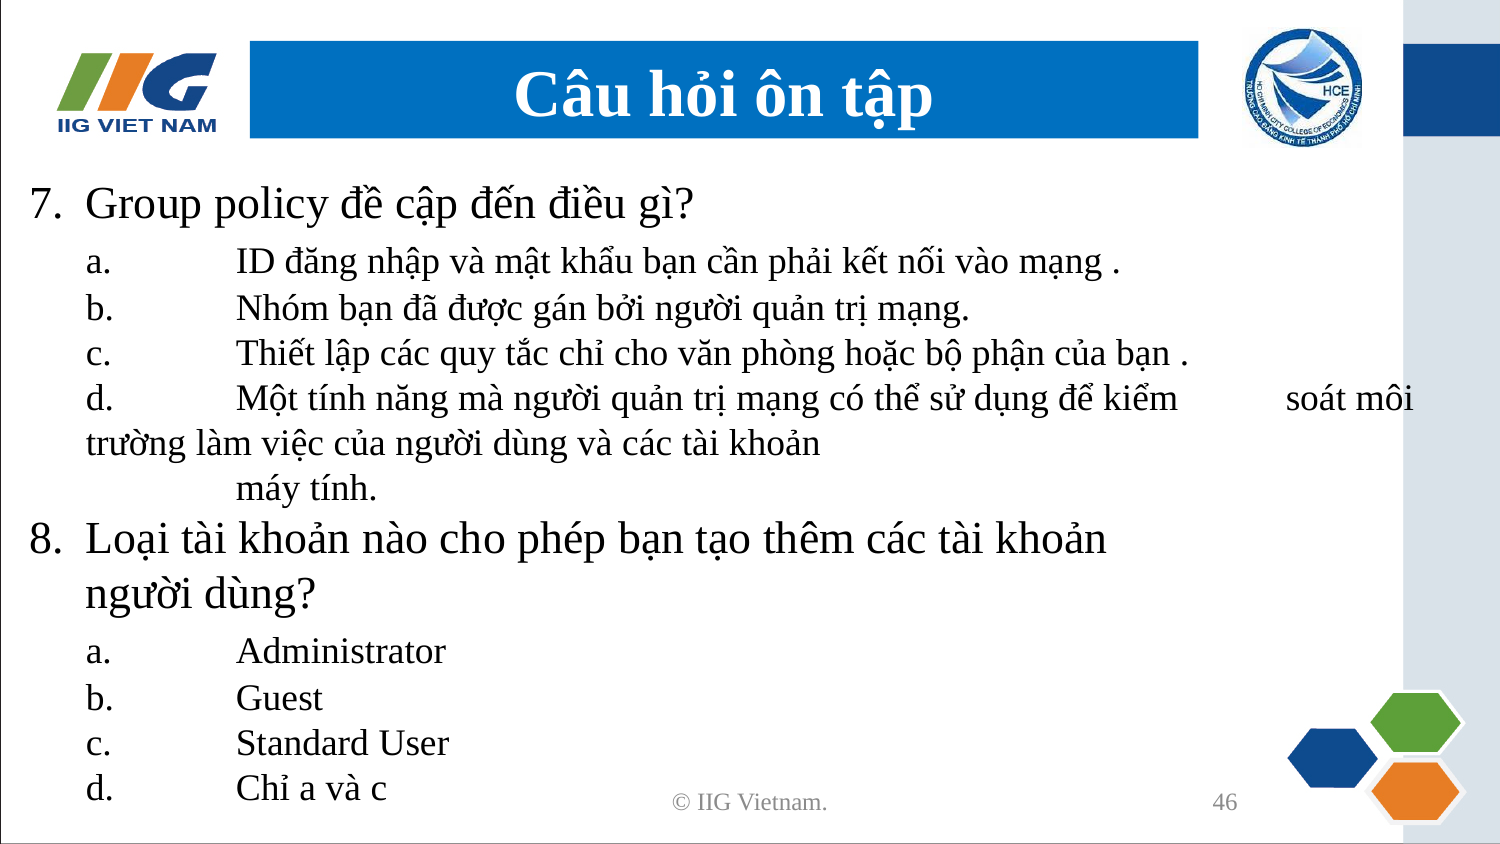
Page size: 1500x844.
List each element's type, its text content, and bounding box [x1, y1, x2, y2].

list 7. Group policy đề cập đến điều gì? a. ID đăng nhập và mật khẩu bạn cần phải kết nối vào mạng . b. Nhóm bạn đã được gán bởi người quản trị mạng. c. Thiết lập các quy tắc chỉ cho văn phòng hoặc bộ phận của bạn . d. Một tính năng mà người quản trị mạng có thể sử dụng để kiểm soát môi trường làm việc của người dùng và các tài khoản máy tính. 8. Loại tài khoản nào cho phép bạn tạo thêm các tài khoản người dùng? a. Administrator b. Guest c. Standard User d. Chỉ a và c [14, 165, 1437, 825]
title Câu hỏi ôn tập [249, 40, 1199, 139]
slide_number 46 [1050, 778, 1400, 823]
footer © IIG Vietnam. [512, 778, 988, 823]
picture [0, 0, 1500, 844]
